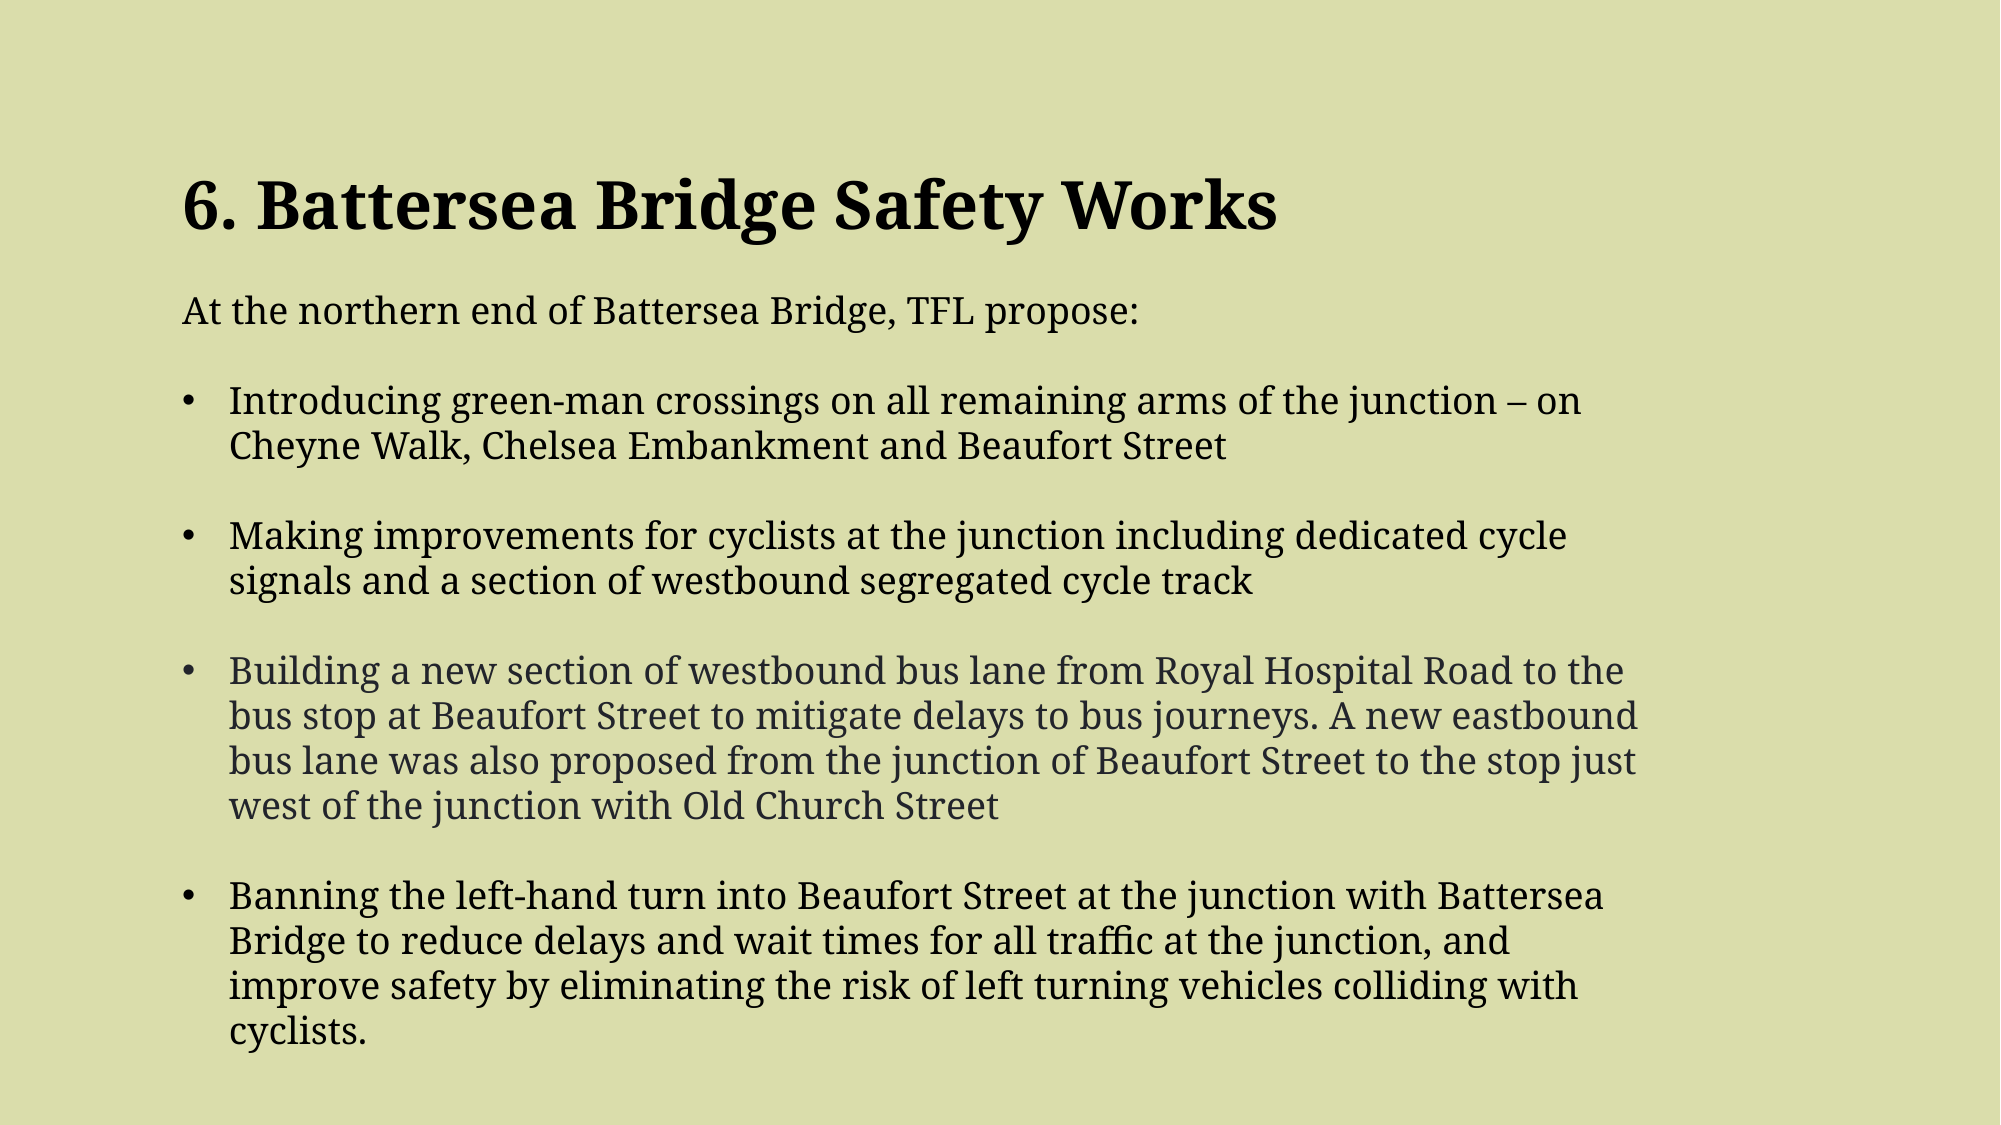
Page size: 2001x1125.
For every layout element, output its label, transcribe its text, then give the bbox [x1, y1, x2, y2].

text_box 6. Battersea Bridge Safety Works At the northern end of Battersea Bridge, TFL propose: Introducing green-man crossings on all remaining arms of the junction – on Cheyne Walk, Chelsea Embankment and Beaufort Street Making improvements for cyclists at the junction including dedicated cycle signals and a section of westbound segregated cycle track Building a new section of westbound bus lane from Royal Hospital Road to the bus stop at Beaufort Street to mitigate delays to bus journeys. A new eastbound bus lane was also proposed from the junction of Beaufort Street to the stop just west of the junction with Old Church Street Banning the left-hand turn into Beaufort Street at the junction with Battersea Bridge to reduce delays and wait times for all traffic at the junction, and improve safety by eliminating the risk of left turning vehicles colliding with cyclists. [167, 155, 1687, 1060]
